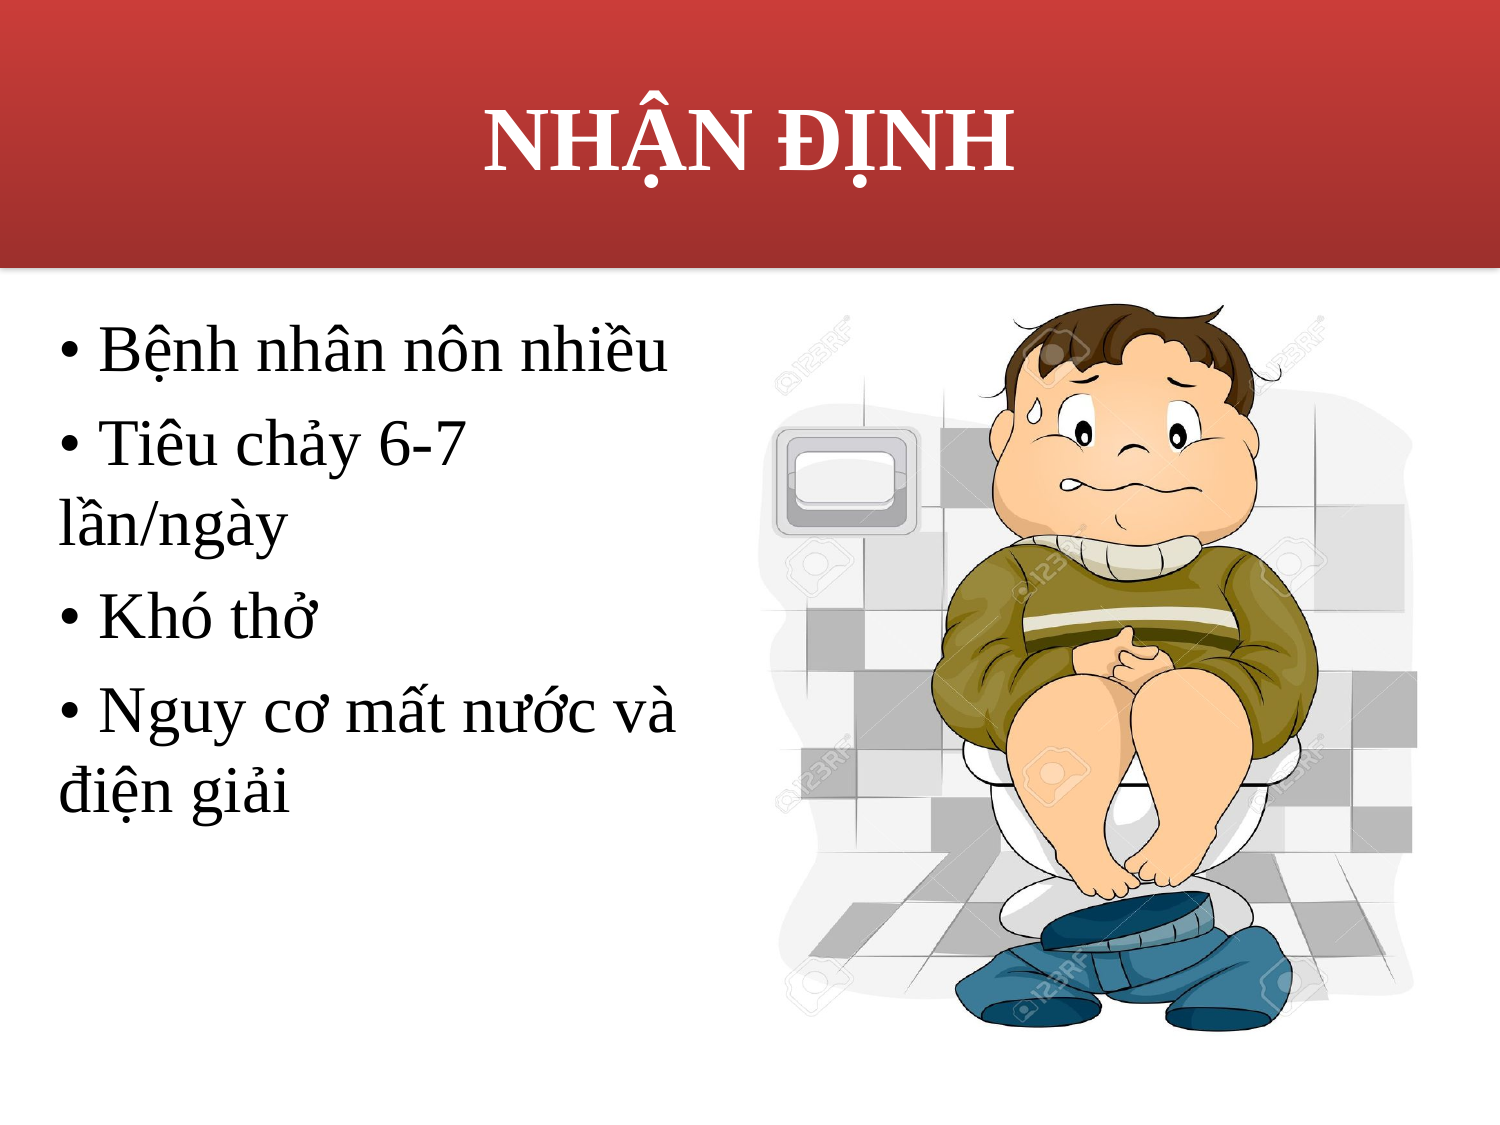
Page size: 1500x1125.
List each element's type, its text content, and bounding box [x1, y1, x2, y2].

list • Bệnh nhân nôn nhiều • Tiêu chảy 6-7 lần/ngày • Khó thở • Nguy cơ mất nước và điện giải [43, 297, 707, 1040]
text_box [374, 236, 1125, 298]
text_box NHẬN ĐỊNH [0, 0, 1500, 268]
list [749, 297, 1426, 1038]
